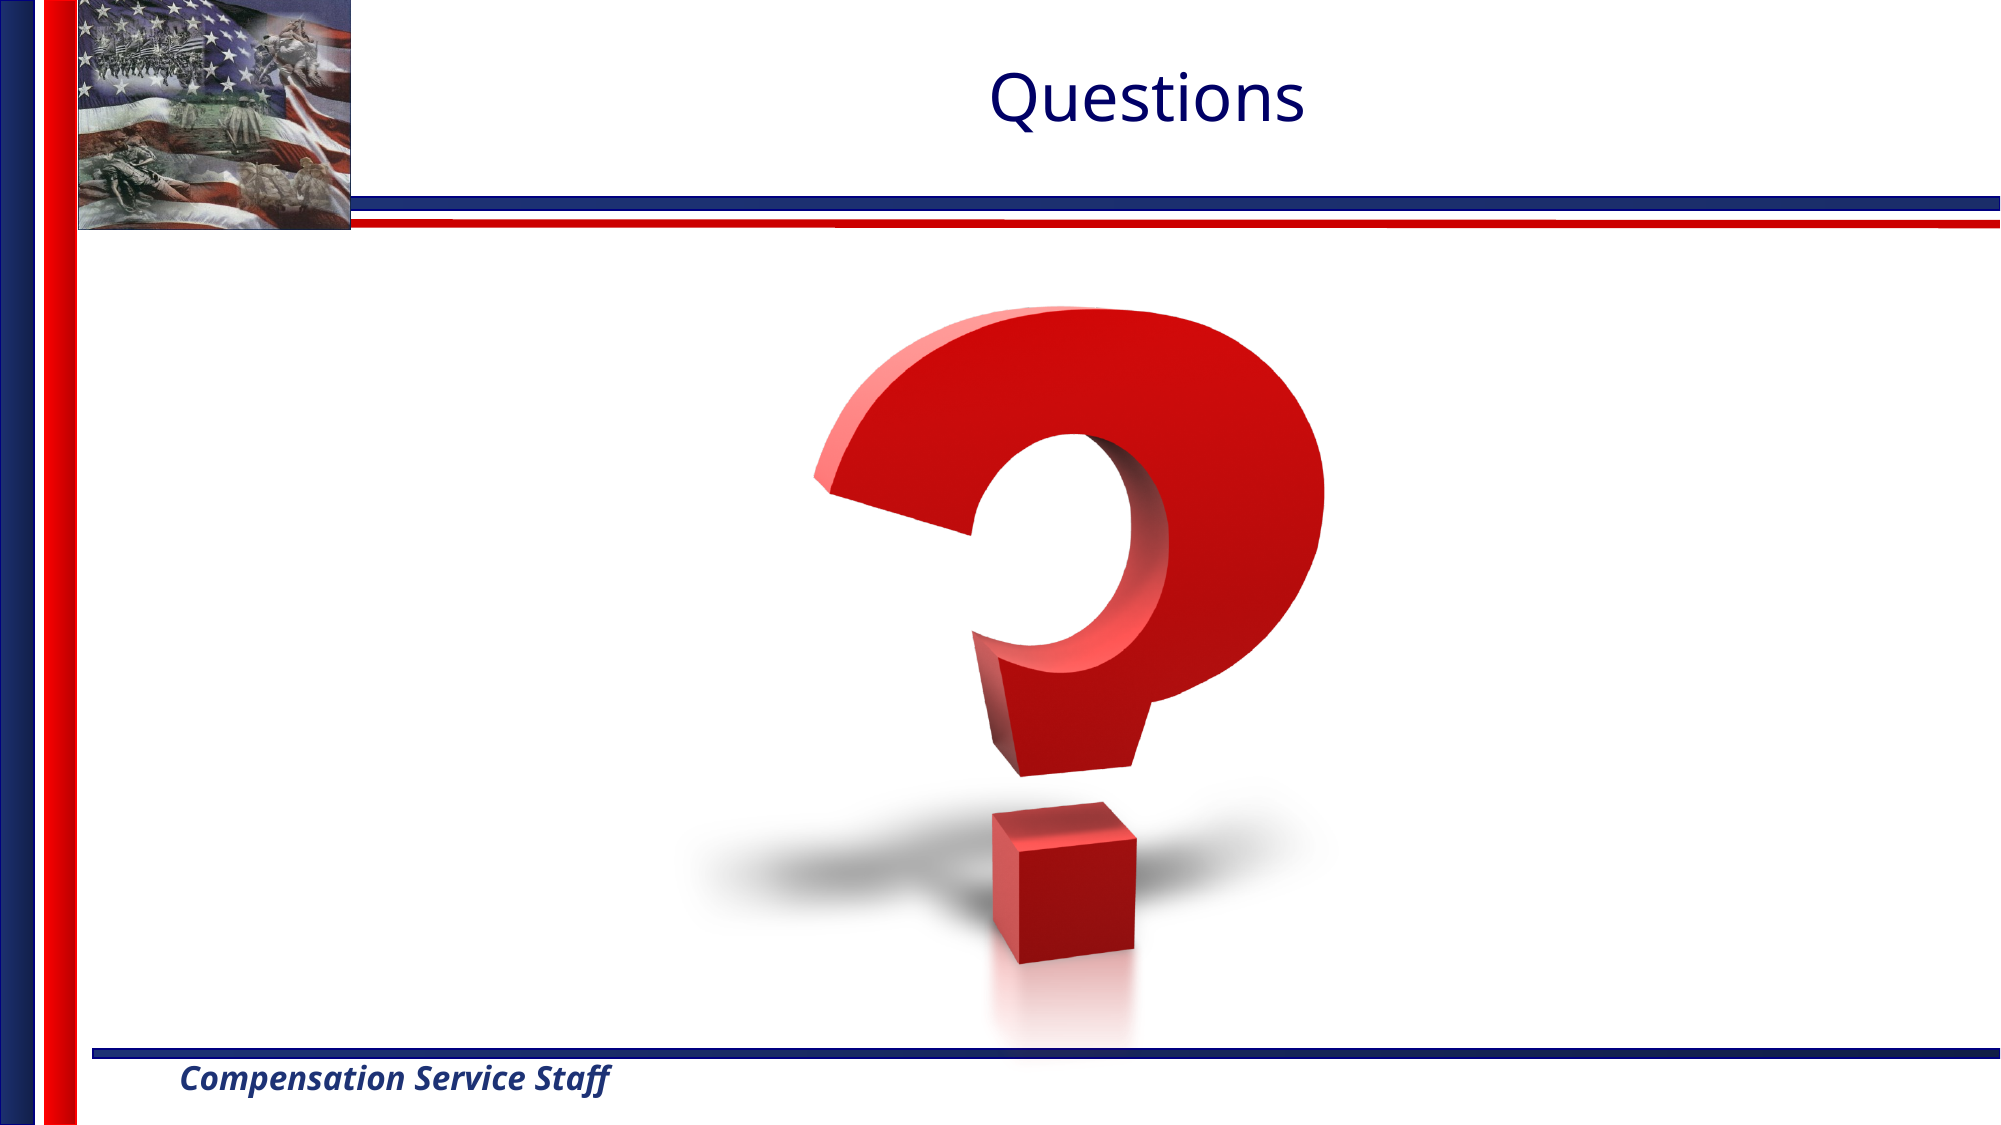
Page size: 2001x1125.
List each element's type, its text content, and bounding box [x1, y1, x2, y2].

title Questions [350, 0, 1946, 190]
picture [646, 284, 1387, 1074]
picture [78, 0, 351, 230]
